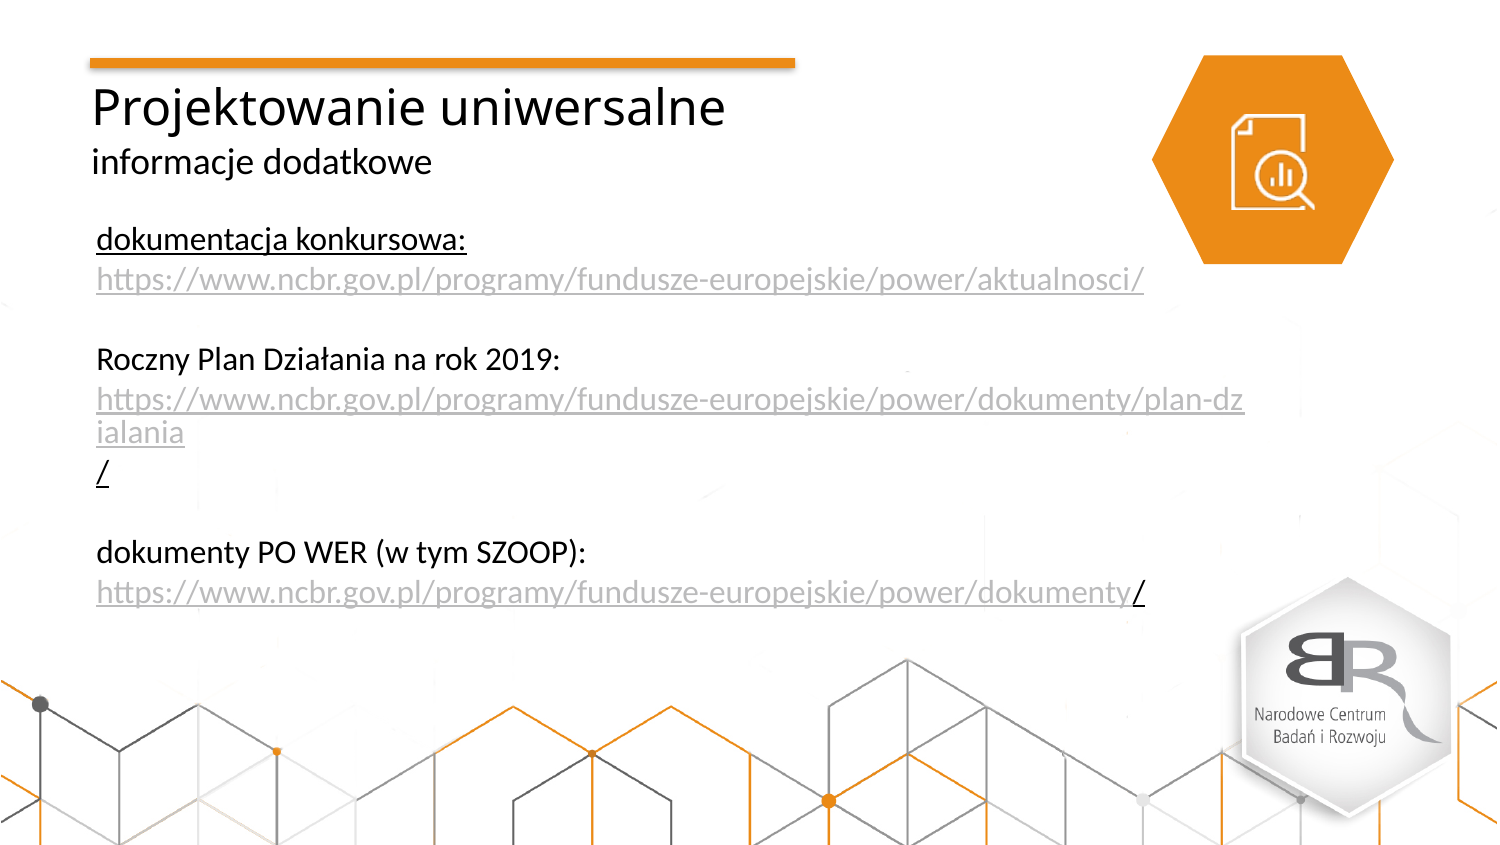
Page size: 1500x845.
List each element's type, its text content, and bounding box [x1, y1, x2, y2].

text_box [76, 57, 1139, 191]
picture [1, 3, 1497, 845]
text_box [1151, 55, 1395, 265]
text_box dokumentacja konkursowa: https://www.ncbr.gov.pl/programy/fundusze-europejskie/power/aktualnosci/ Roczny Plan Działania na rok 2019: https://www.ncbr.gov.pl/programy/fundusze-europejskie/power/dokumenty/plan-dzialania/ dokumenty PO WER (w tym SZOOP): https://www.ncbr.gov.pl/programy/fundusze-europejskie/power/dokumenty/ [81, 209, 1266, 584]
